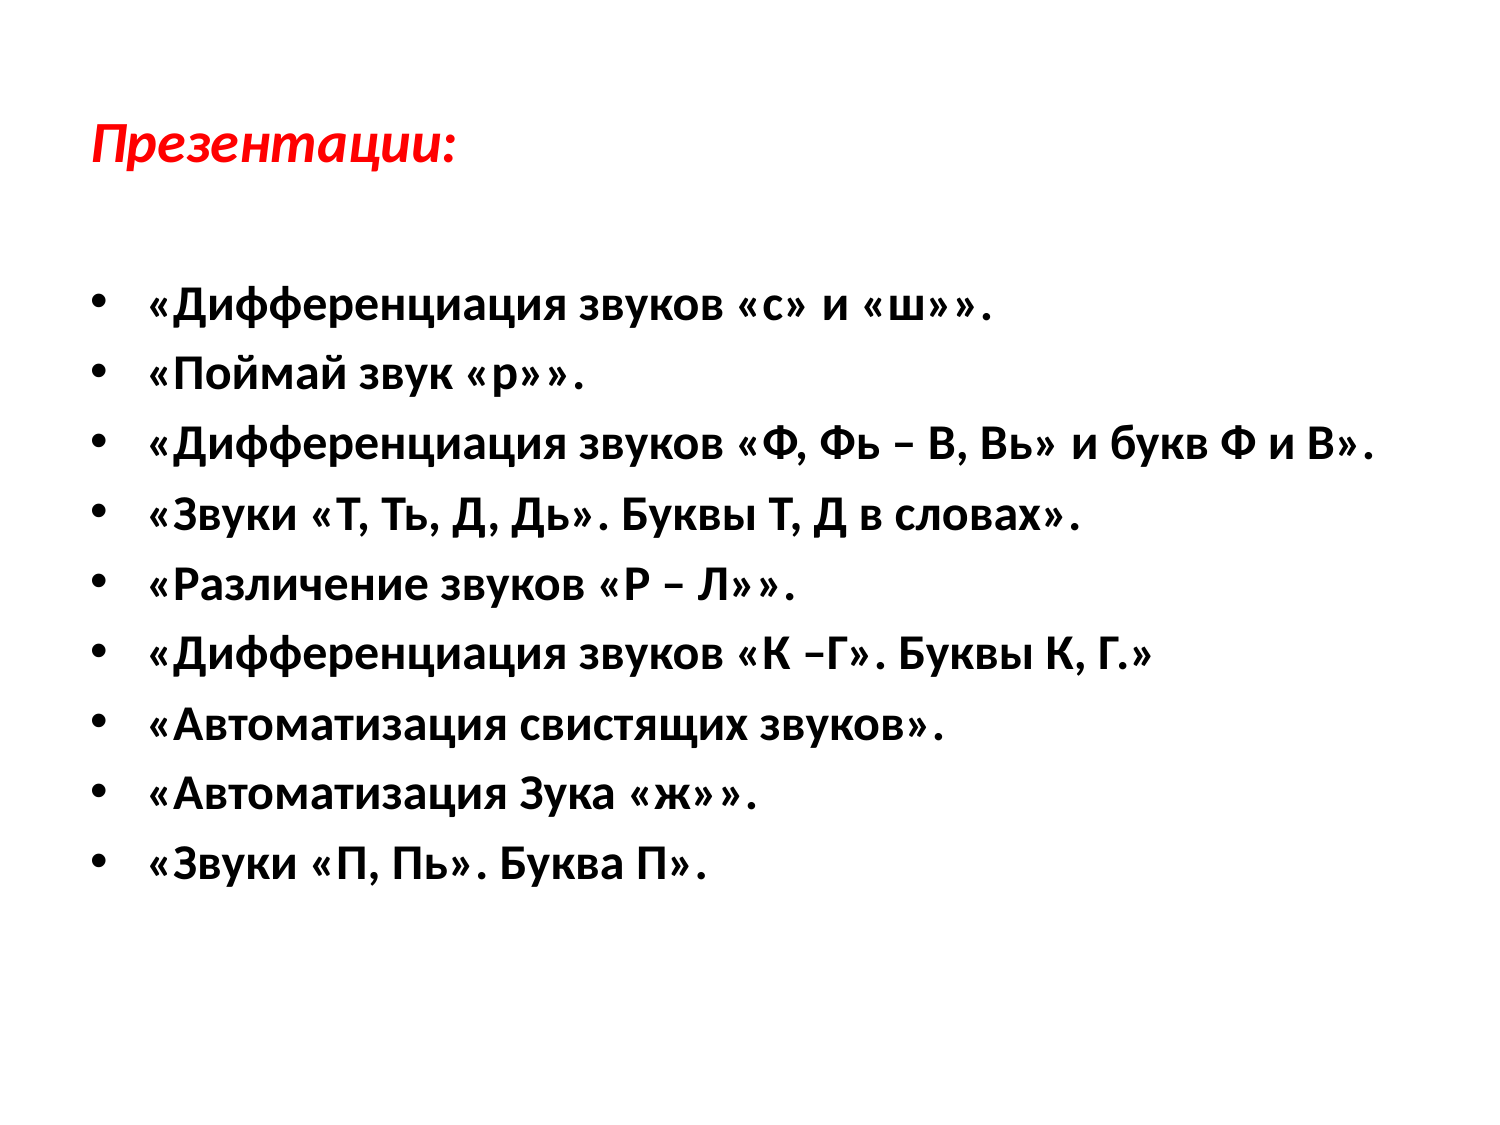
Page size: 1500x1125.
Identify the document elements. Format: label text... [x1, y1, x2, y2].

list «Дифференциация звуков «с» и «ш»». «Поймай звук «р»». «Дифференциация звуков «Ф, Фь – В, Вь» и букв Ф и В». «Звуки «Т, Ть, Д, Дь». Буквы Т, Д в словах». «Различение звуков «Р – Л»». «Дифференциация звуков «К –Г». Буквы К, Г.» «Автоматизация свистящих звуков». «Автоматизация Зука «ж»». «Звуки «П, Пь». Буква П». [75, 262, 1425, 1005]
title Презентации: [75, 45, 1425, 233]
